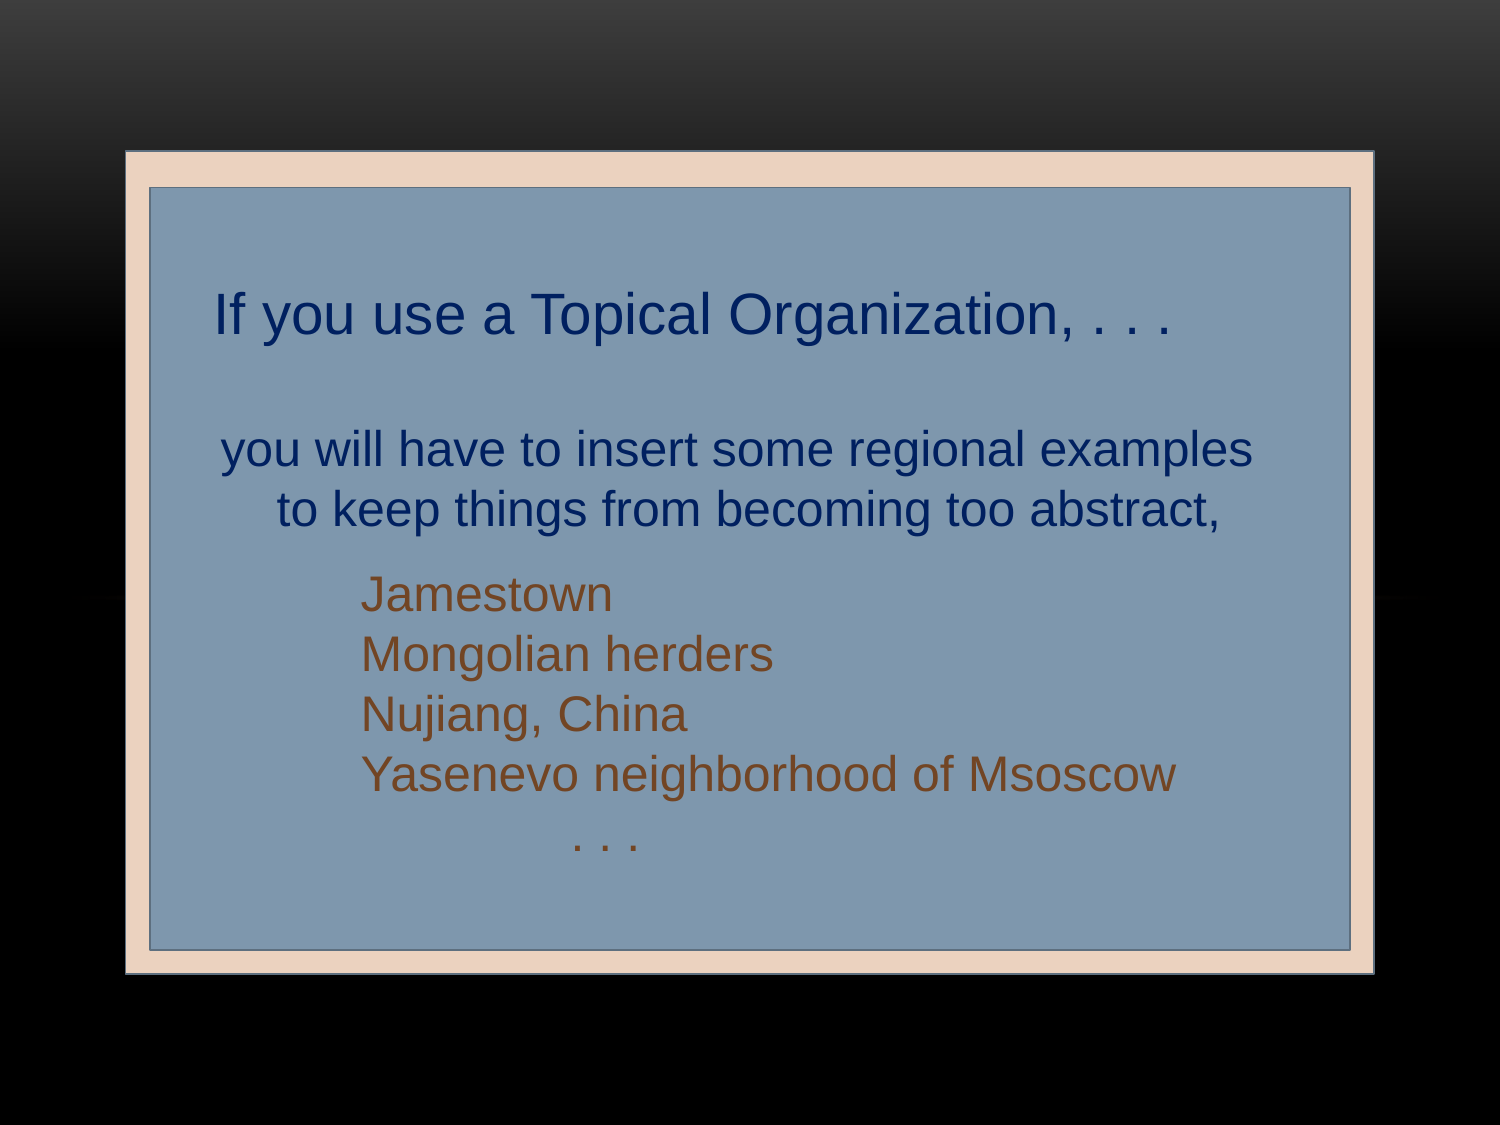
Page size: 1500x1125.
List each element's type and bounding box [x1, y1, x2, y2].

picture [0, 0, 1500, 974]
